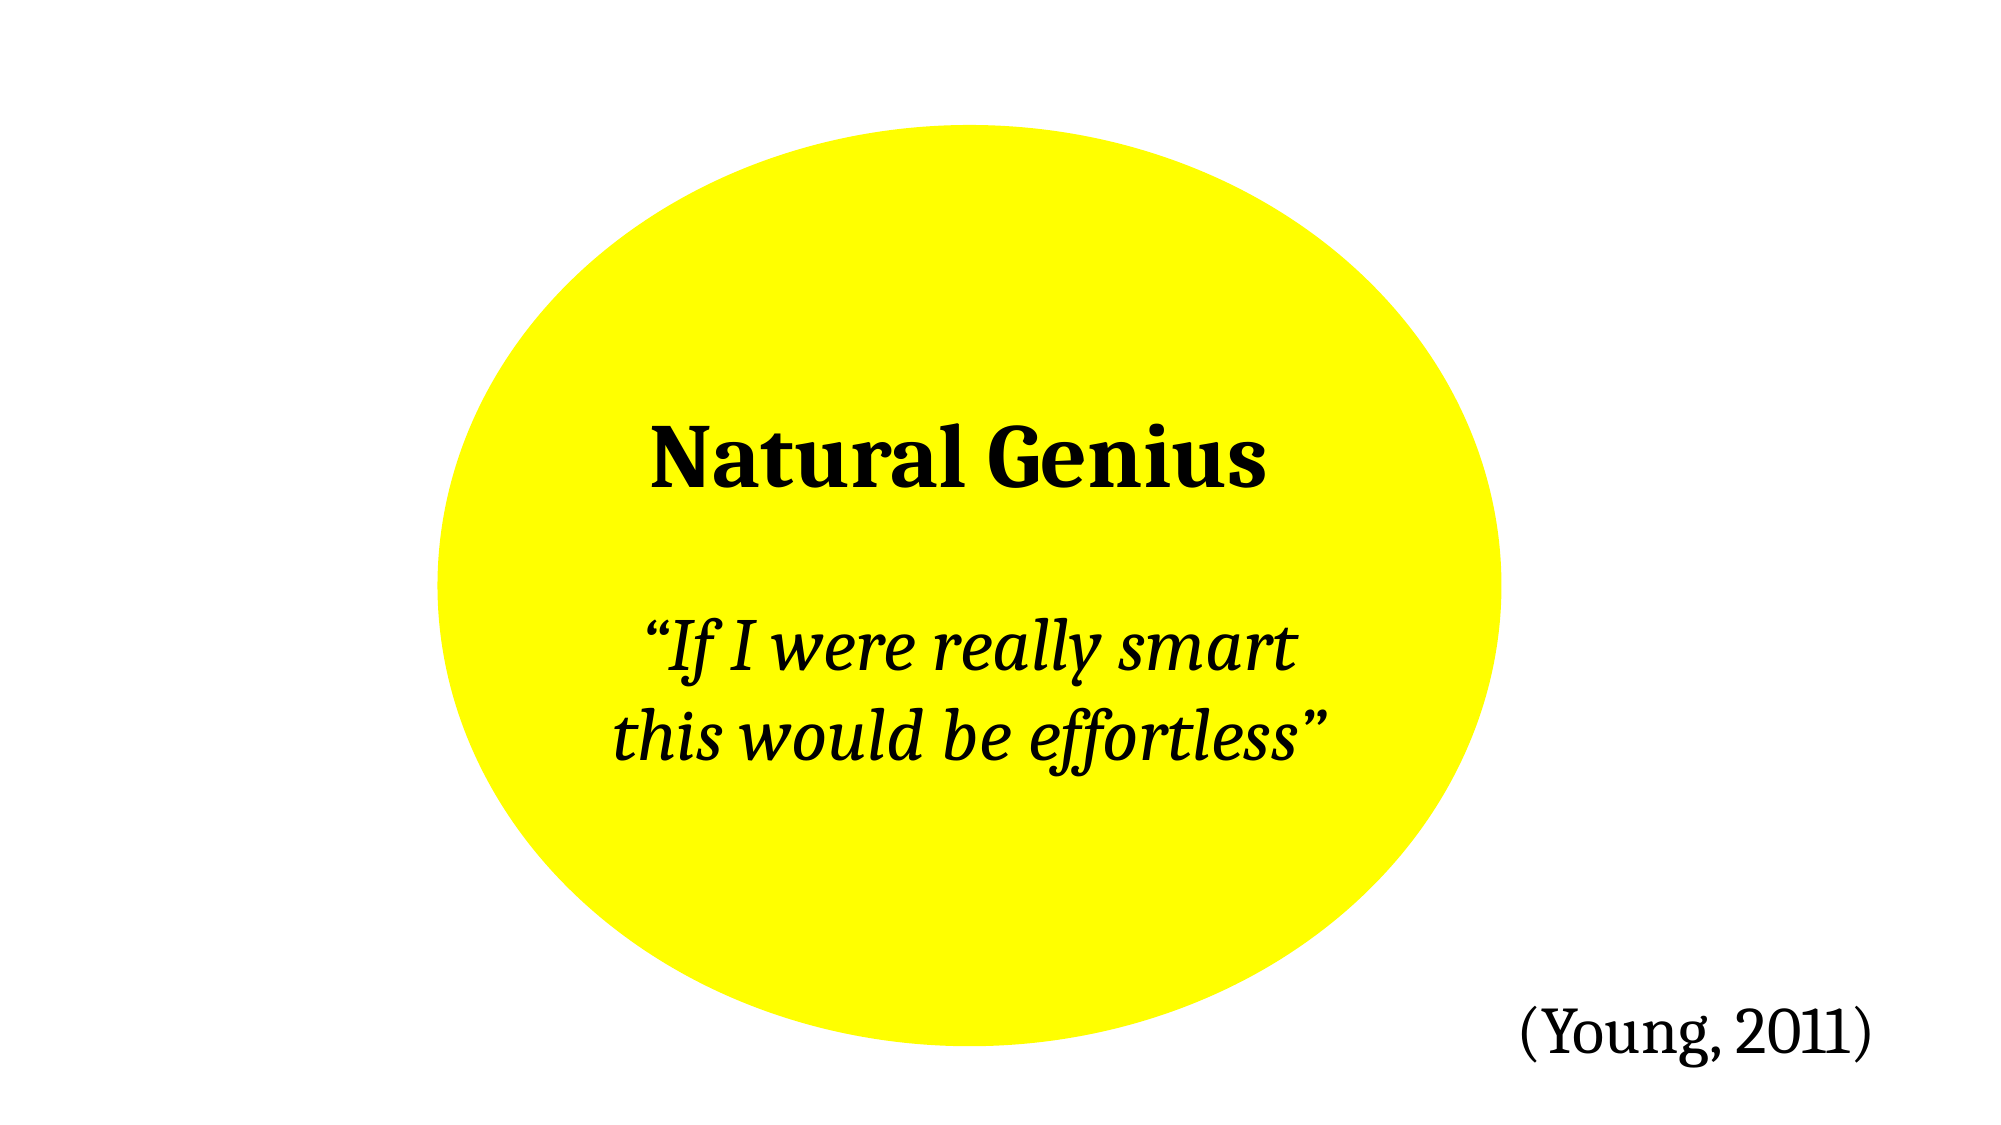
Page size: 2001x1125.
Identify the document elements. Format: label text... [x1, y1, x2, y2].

text_box Natural Genius “If I were really smart this would be effortless” [436, 123, 1503, 1048]
text_box (Young, 2011) [1501, 979, 2000, 1075]
